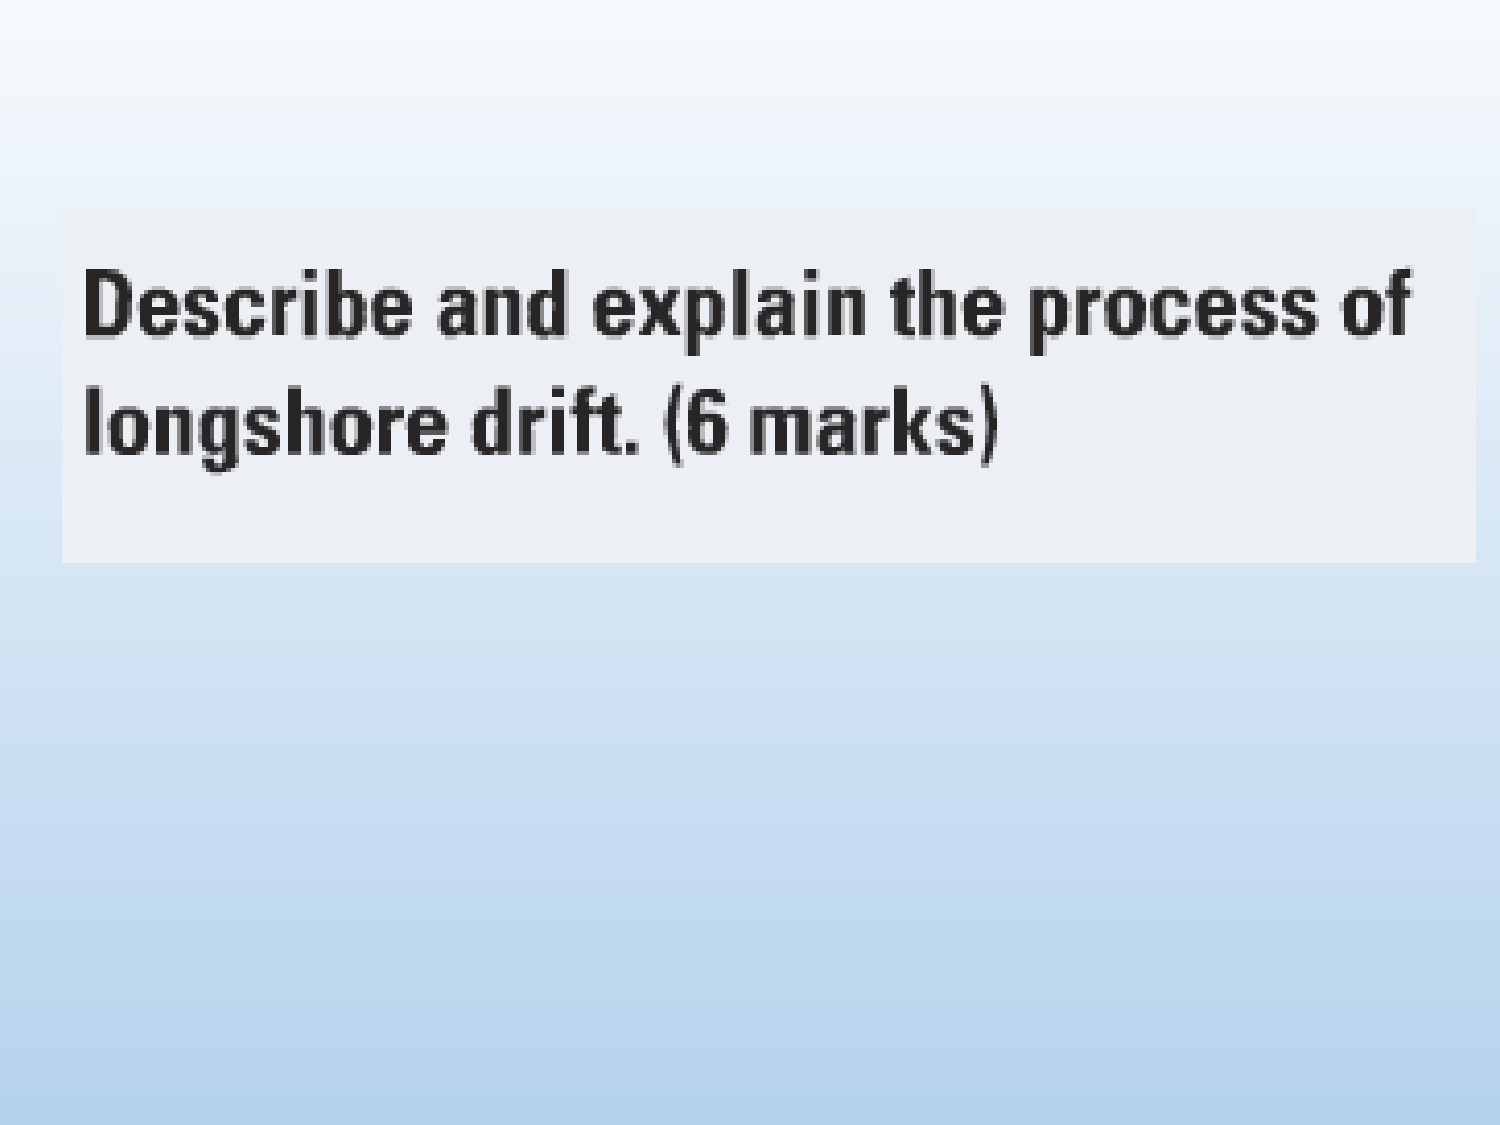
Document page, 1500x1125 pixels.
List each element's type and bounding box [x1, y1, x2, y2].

picture [62, 208, 1476, 563]
